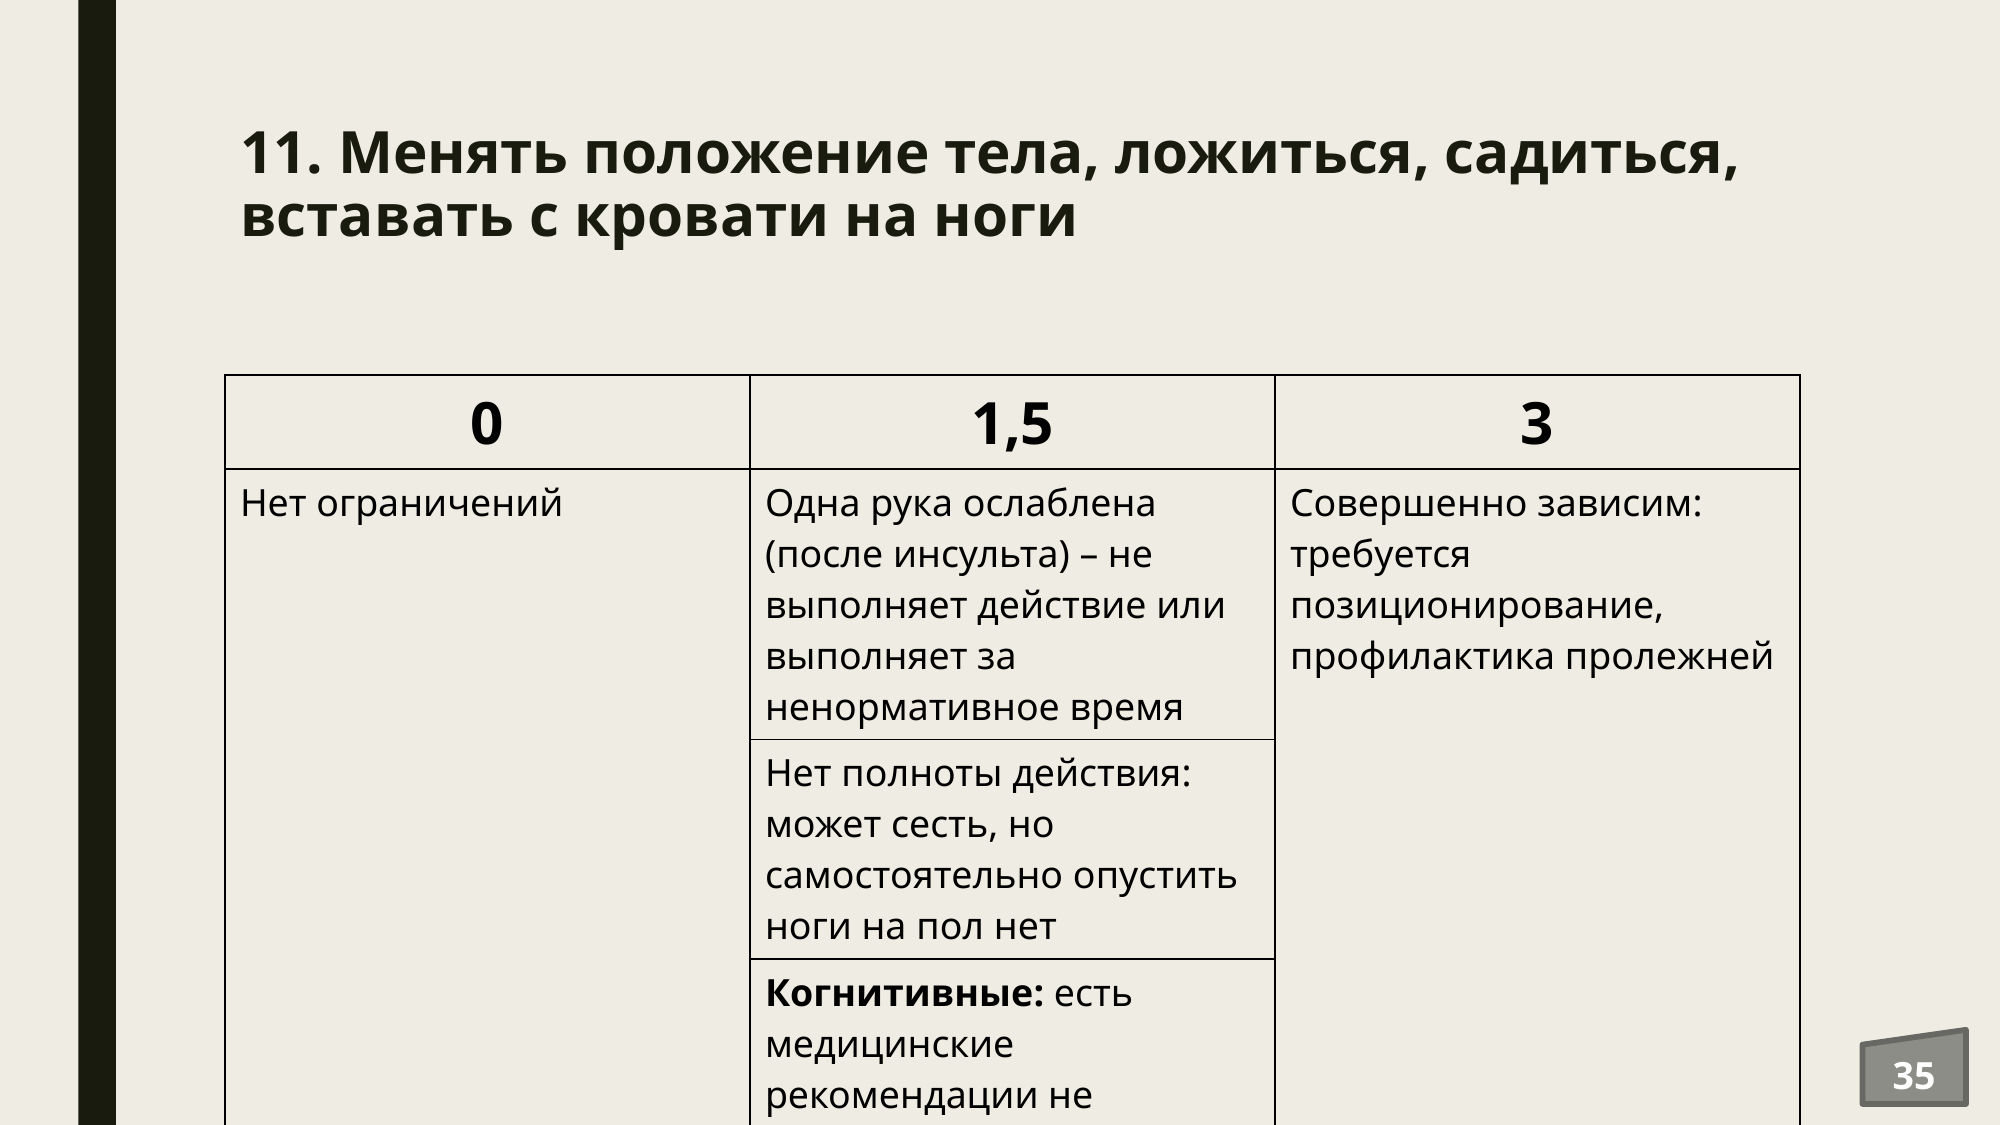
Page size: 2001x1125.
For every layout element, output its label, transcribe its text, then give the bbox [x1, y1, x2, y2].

table_header 1,5 [751, 376, 1274, 468]
table_cell Нет ограничений [226, 470, 749, 1125]
title 11. Менять положение тела, ложиться, садиться, вставать с кровати на ноги [225, 112, 1800, 261]
table_cell Одна рука ослаблена (после инсульта) – не выполняет действие или выполняет за ненормативное время [751, 470, 1274, 739]
table_header 3 [1276, 376, 1799, 468]
table_cell Нет полноты действия: может сесть, но самостоятельно опустить ноги на пол нет [751, 740, 1274, 958]
table_cell Когнитивные: есть медицинские рекомендации не переворачиваться, но человек не понимает, не соблюдает рекомендации [751, 960, 1274, 1125]
text_box 35 [1859, 1026, 1969, 1107]
table_header 0 [226, 376, 749, 468]
table_cell Совершенно зависим: требуется позиционирование, профилактика пролежней [1276, 470, 1799, 1125]
